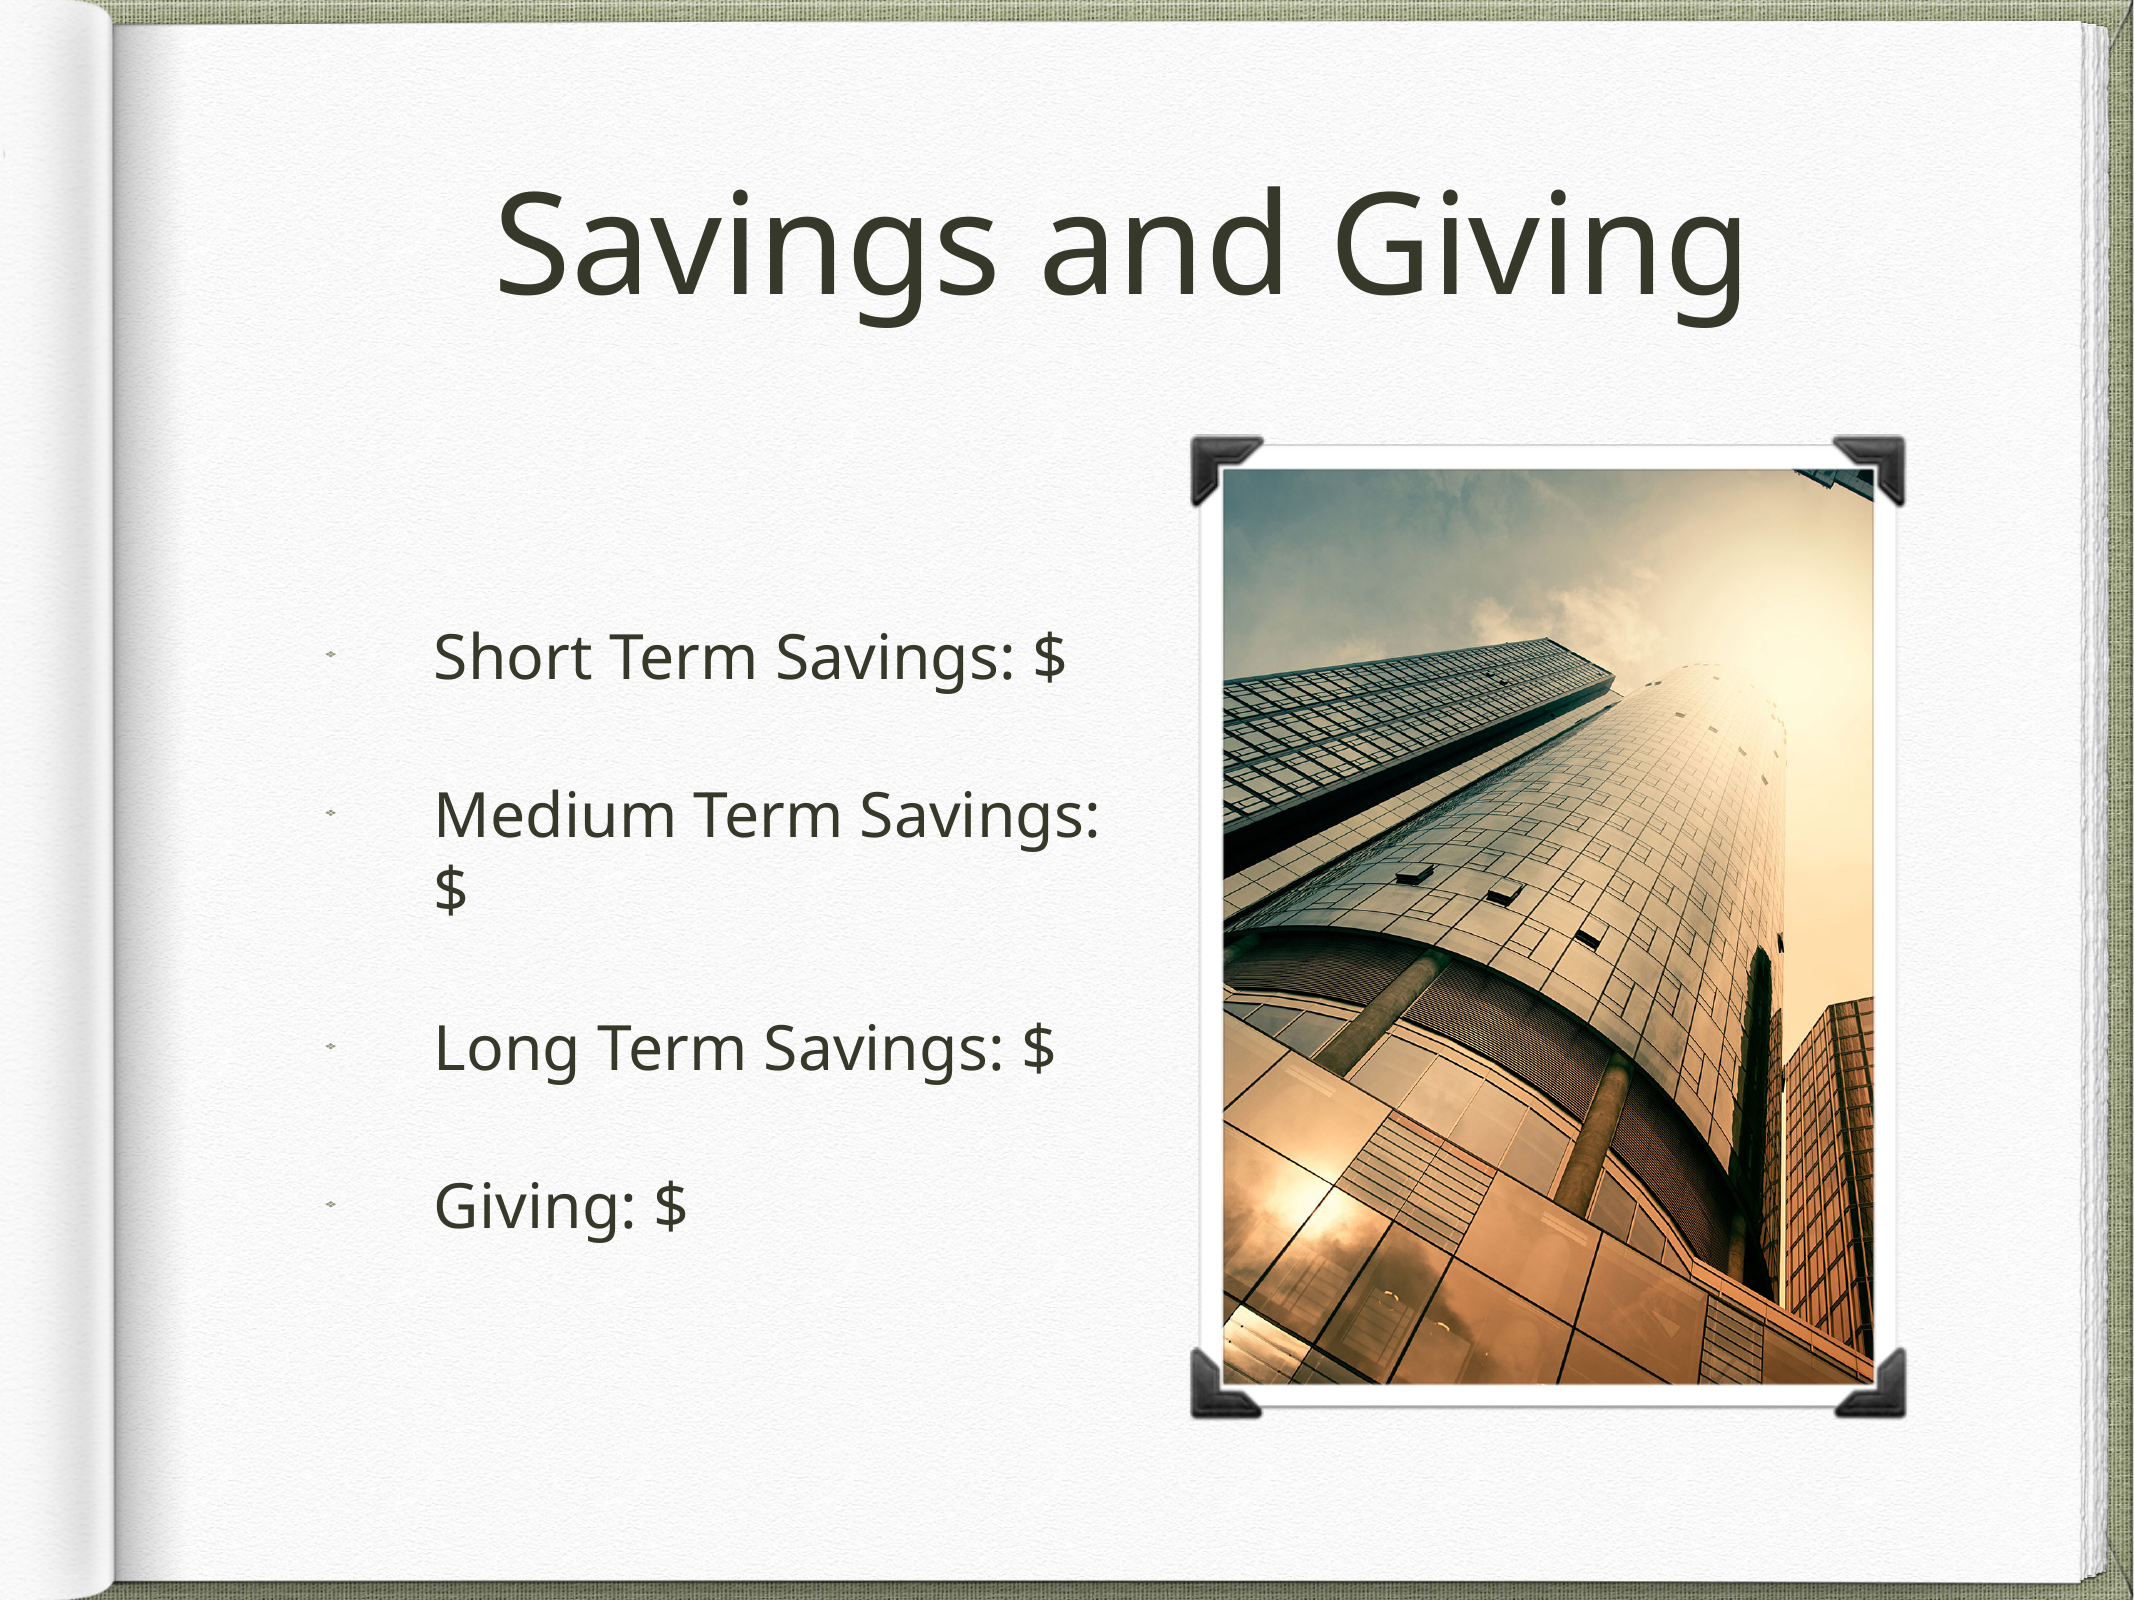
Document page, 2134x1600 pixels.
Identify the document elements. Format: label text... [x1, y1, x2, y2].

picture [0, 0, 2134, 1600]
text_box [1186, 433, 1913, 1426]
title Savings and Giving [322, 24, 1924, 451]
list Short Term Savings: $ Medium Term Savings: $ Long Term Savings: $ Giving: $ [322, 449, 1124, 1409]
